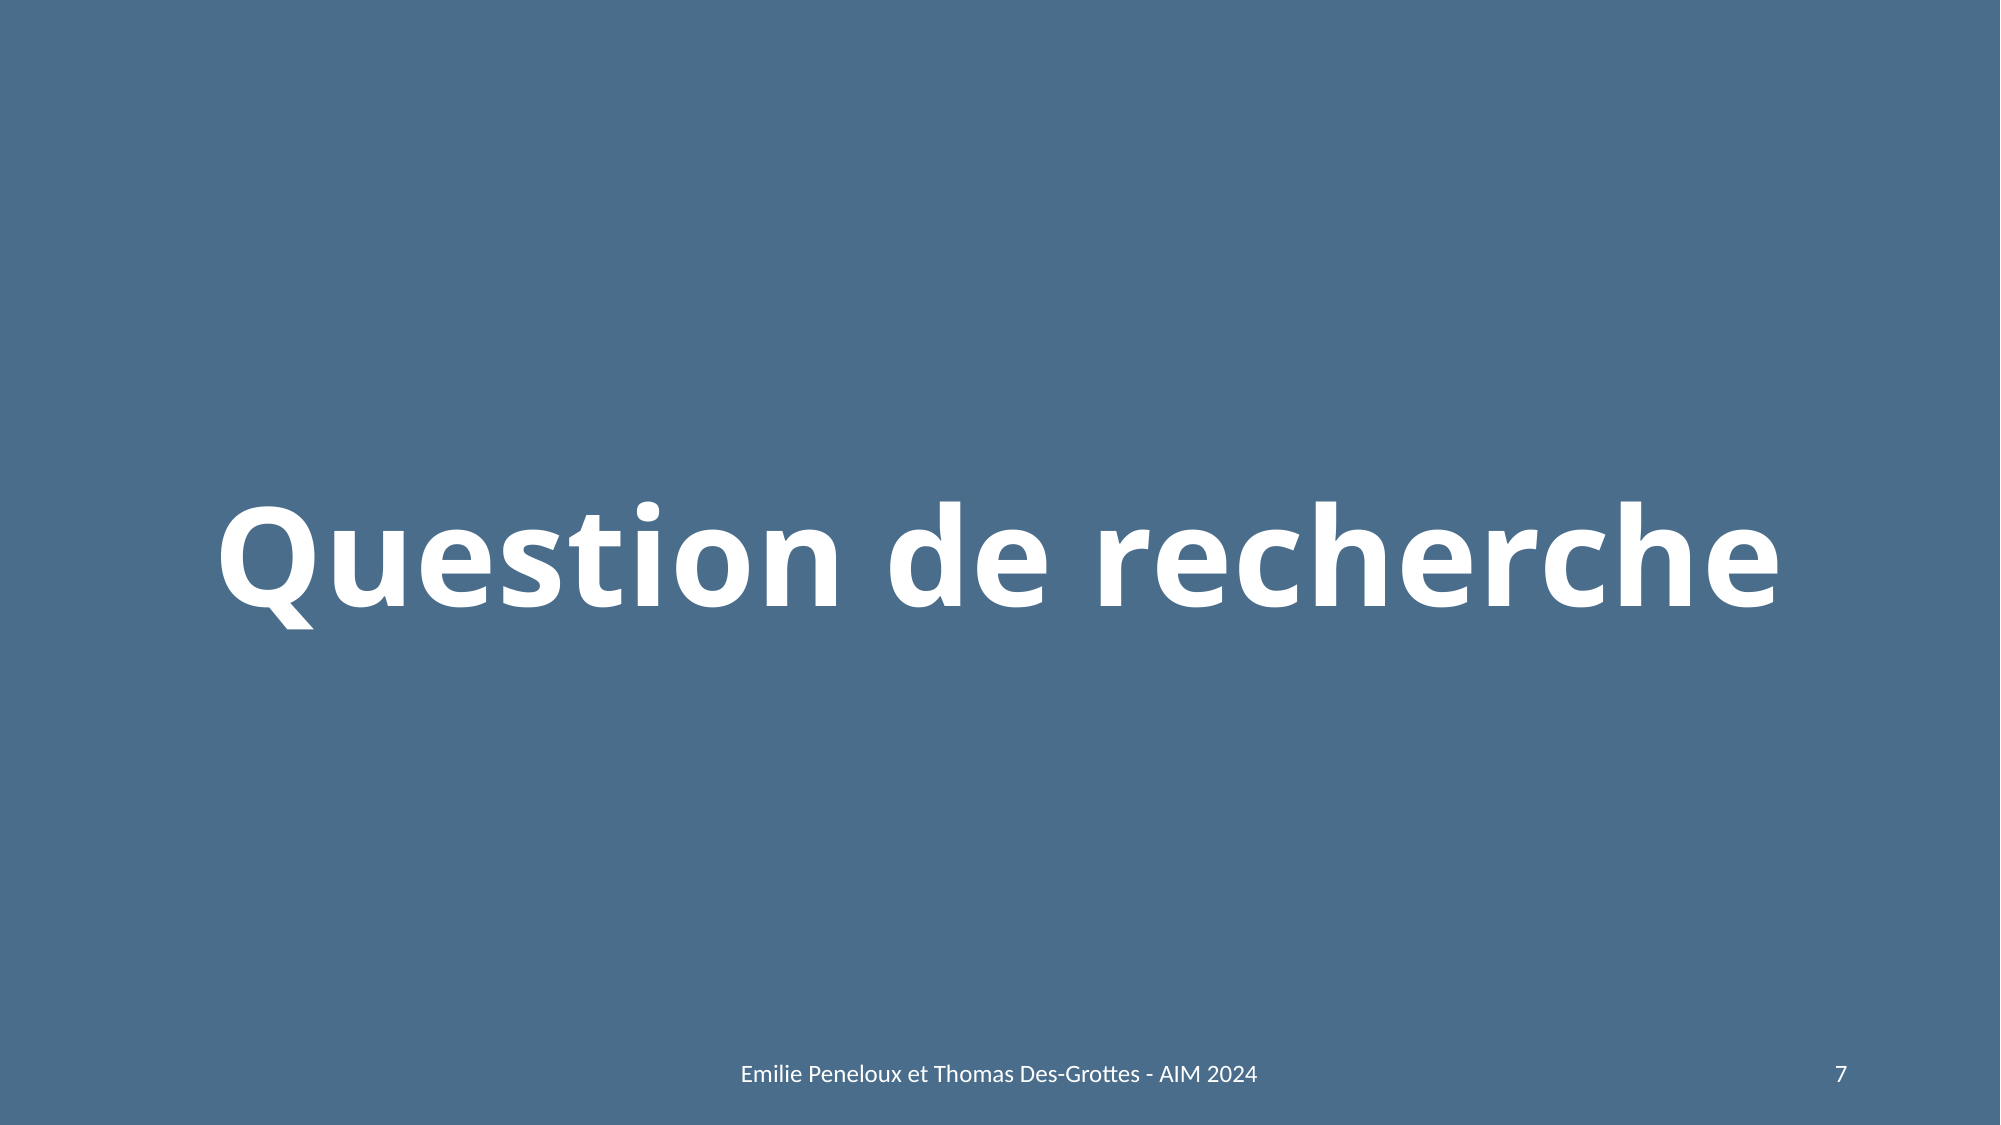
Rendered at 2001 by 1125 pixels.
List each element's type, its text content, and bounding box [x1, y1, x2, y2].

footer Emilie Peneloux et Thomas Des-Grottes - AIM 2024 [662, 1042, 1338, 1103]
title Question de recherche [137, 453, 1863, 672]
slide_number 7 [1412, 1042, 1863, 1103]
